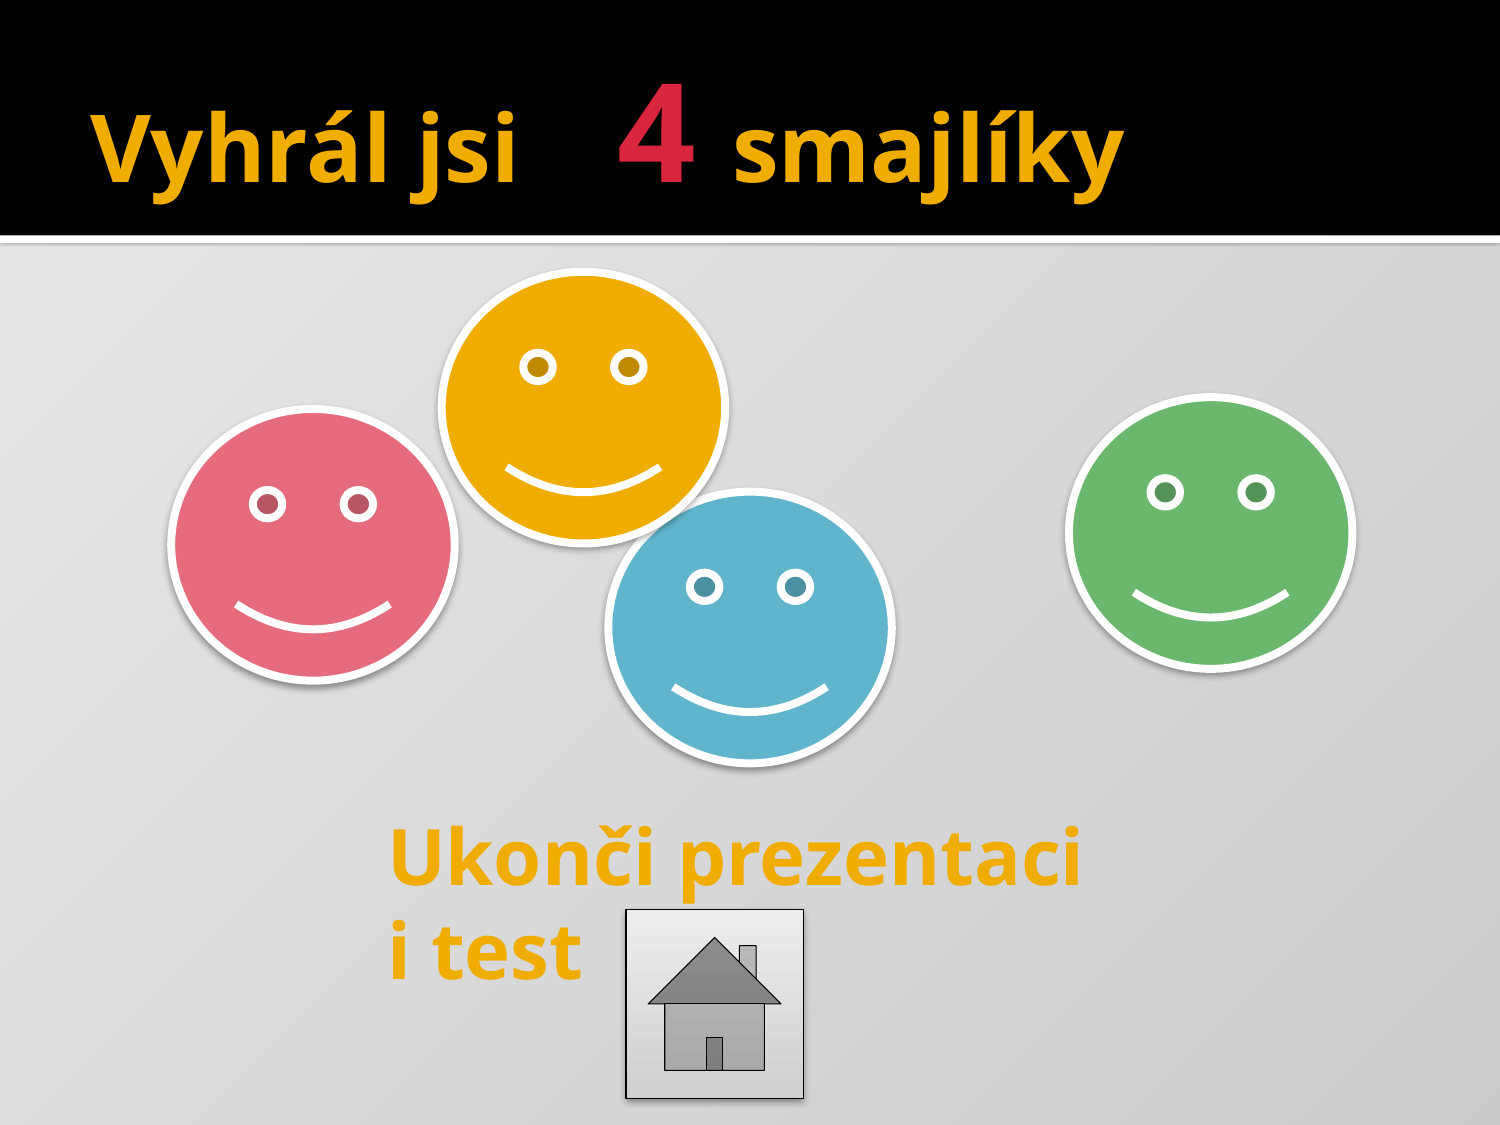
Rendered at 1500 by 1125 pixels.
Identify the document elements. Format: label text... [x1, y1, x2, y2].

text_box Ukonči prezentaci i test [371, 798, 1093, 1004]
text_box [1064, 393, 1357, 673]
text_box [437, 267, 730, 548]
text_box [167, 404, 459, 685]
text_box [604, 487, 896, 768]
text_box [625, 1004, 804, 1099]
title Vyhrál jsi 4 smajlíky [75, 24, 1425, 231]
